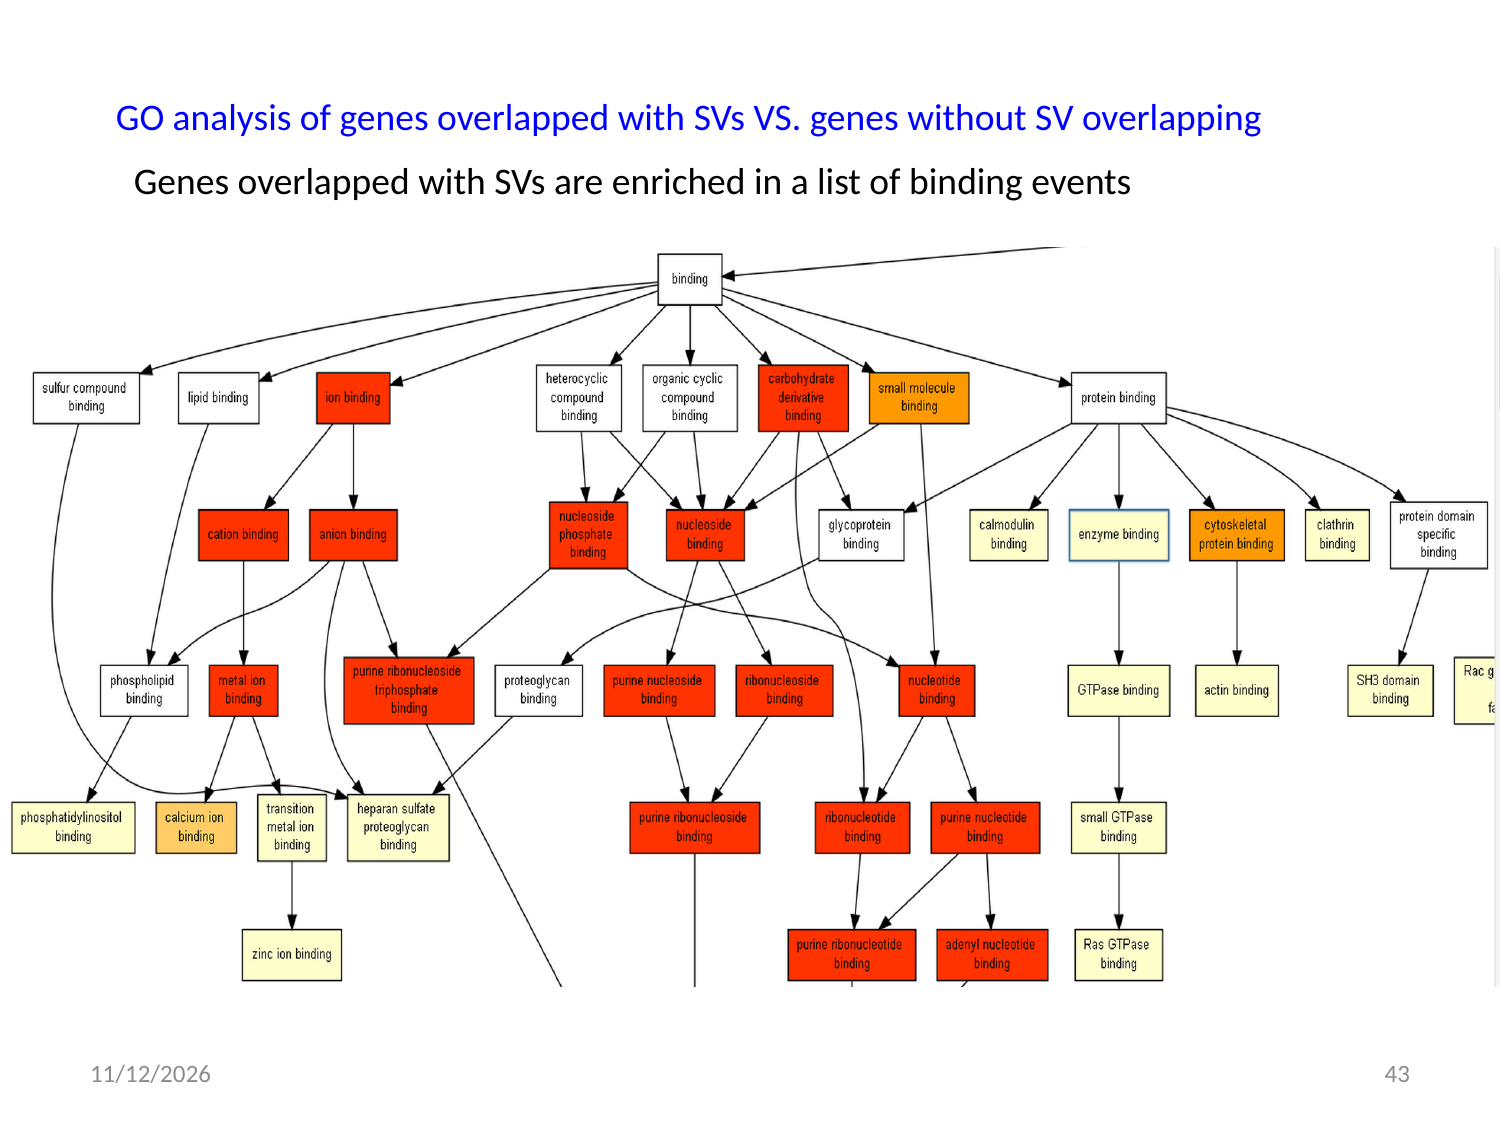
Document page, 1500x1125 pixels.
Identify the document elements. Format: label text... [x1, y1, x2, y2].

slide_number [75, 1042, 425, 1103]
text_box Genes overlapped with SVs are enriched in a list of binding events [118, 149, 1148, 210]
slide_number 43 [1074, 1042, 1425, 1103]
picture [0, 247, 1500, 987]
text_box GO analysis of genes overlapped with SVs VS. genes without SV overlapping [101, 85, 1287, 146]
